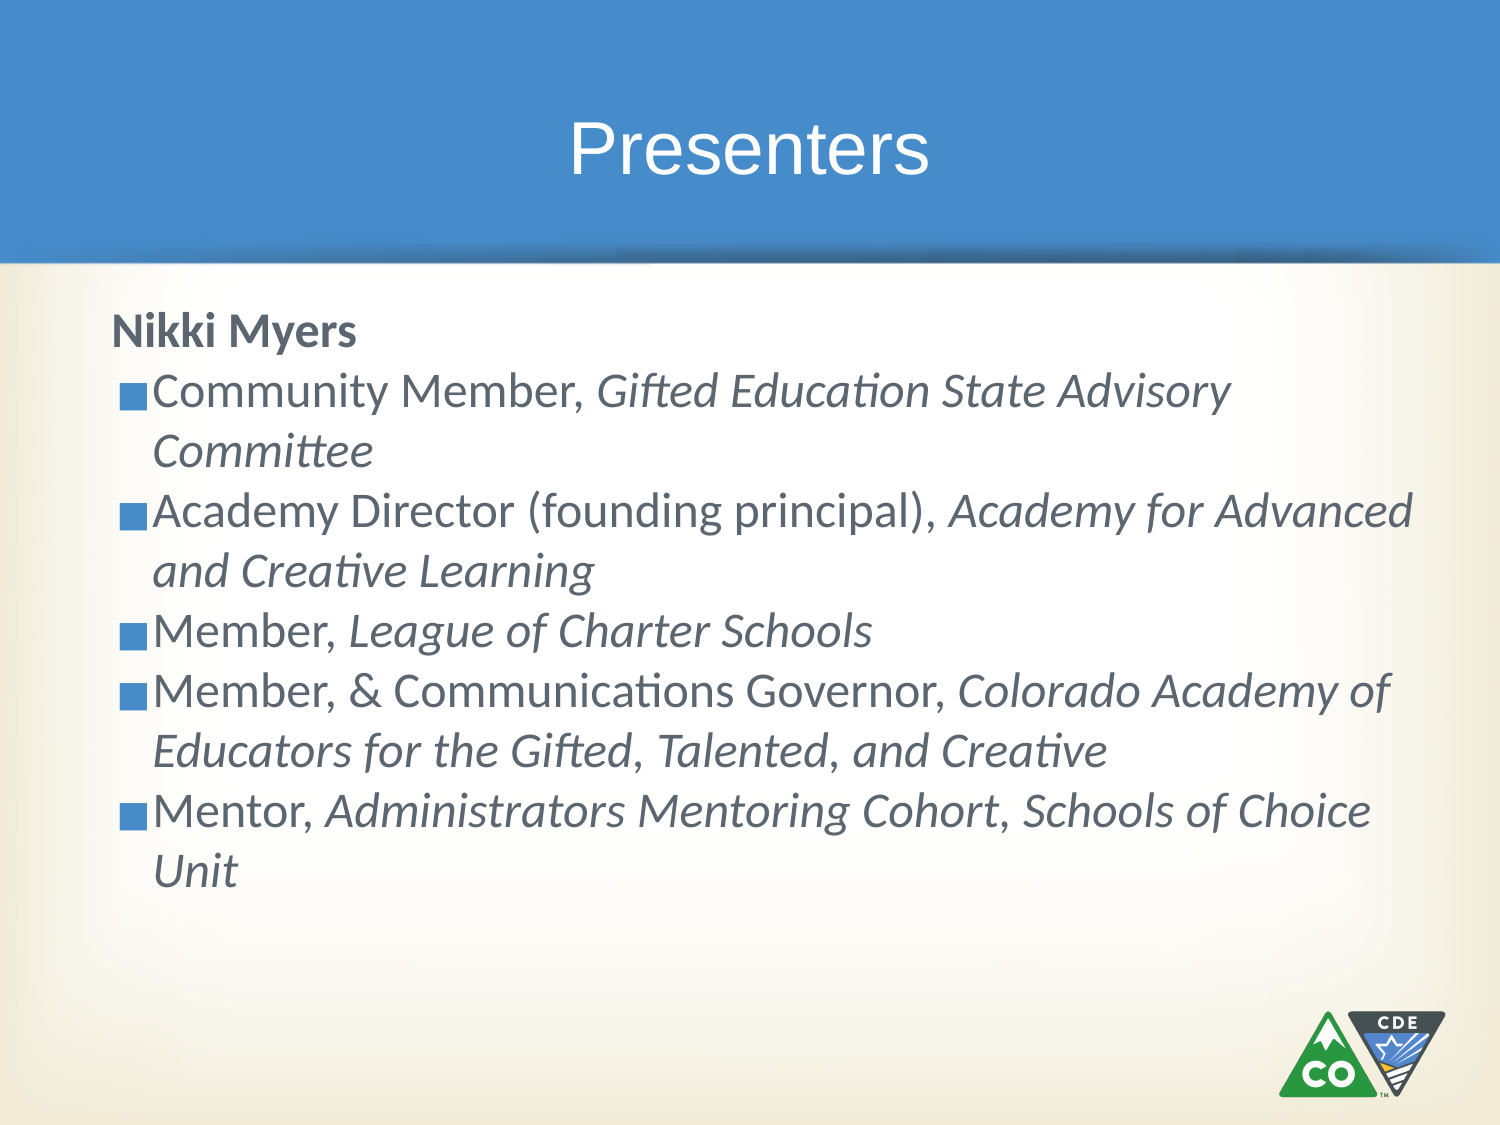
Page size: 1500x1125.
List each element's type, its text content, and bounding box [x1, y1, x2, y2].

title Presenters [62, 58, 1438, 232]
list Nikki Myers Community Member, Gifted Education State Advisory Committee Academy Director (founding principal), Academy for Advanced and Creative Learning Member, League of Charter Schools Member, & Communications Governor, Colorado Academy of Educators for the Gifted, Talented, and Creative Mentor, Administrators Mentoring Cohort, Schools of Choice Unit [62, 281, 1442, 1005]
picture [0, 0, 1500, 1125]
